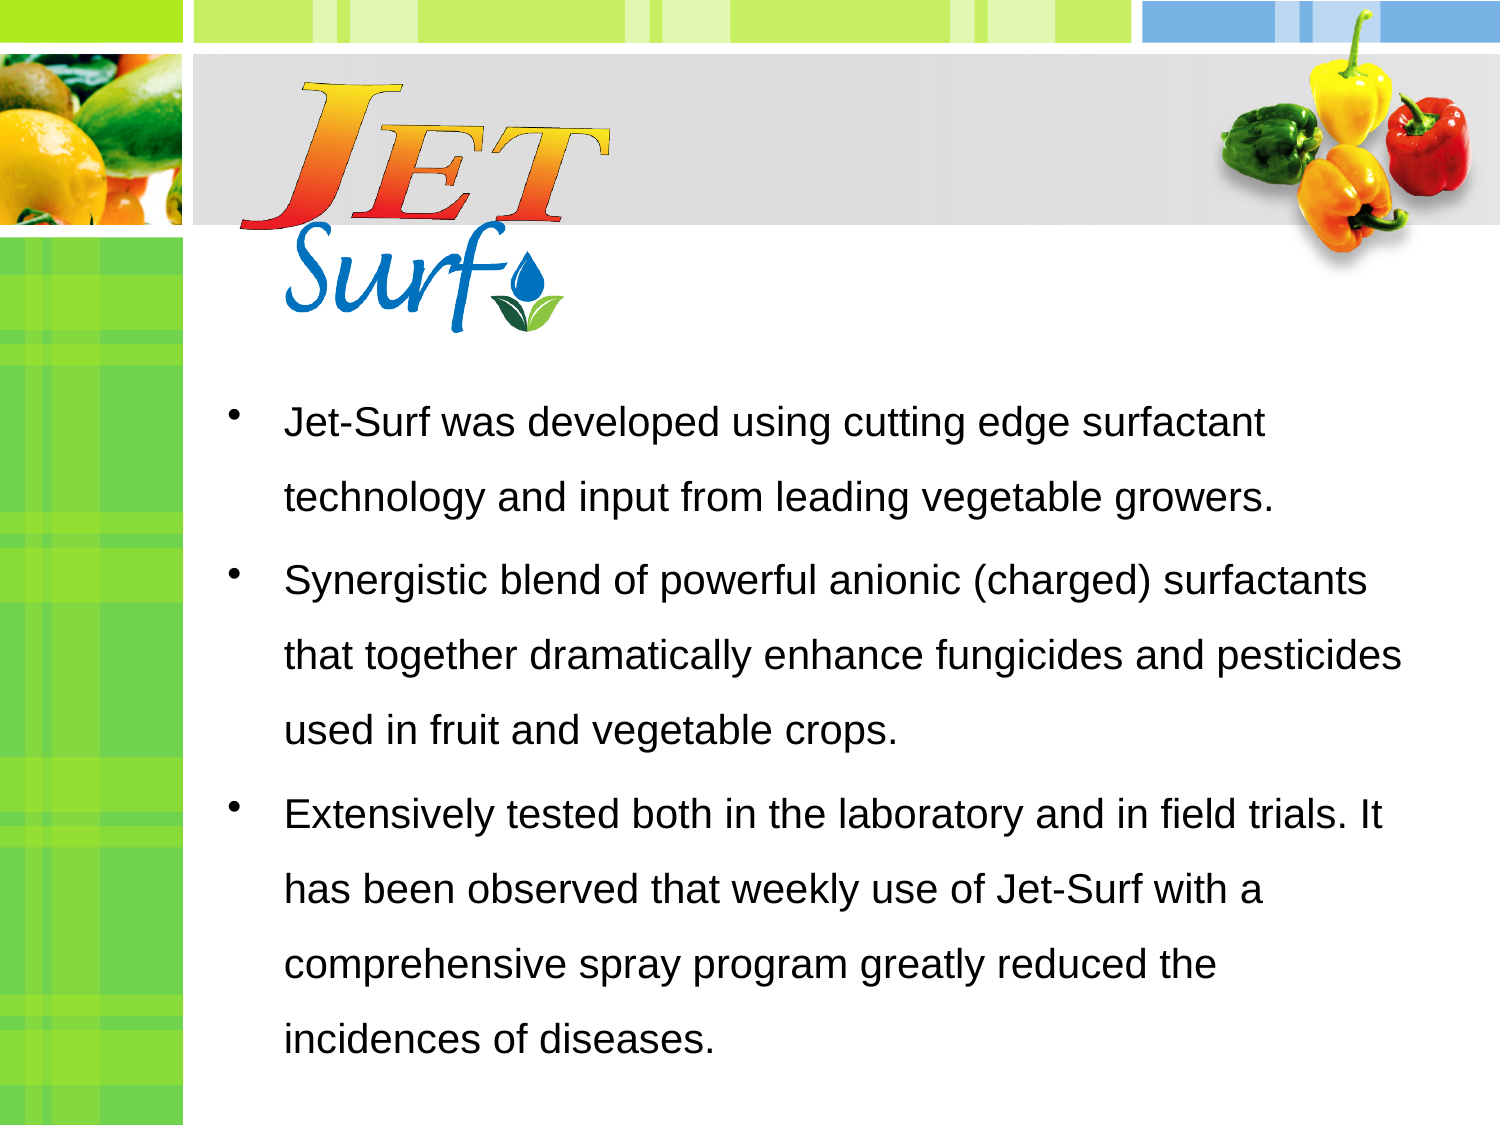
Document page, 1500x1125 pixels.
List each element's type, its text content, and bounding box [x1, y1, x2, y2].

list Jet-Surf was developed using cutting edge surfactant technology and input from leading vegetable growers. Synergistic blend of powerful anionic (charged) surfactants that together dramatically enhance fungicides and pesticides used in fruit and vegetable crops. Extensively tested both in the laboratory and in field trials. It has been observed that weekly use of Jet-Surf with a comprehensive spray program greatly reduced the incidences of diseases. [212, 362, 1438, 1043]
picture [1207, 9, 1483, 279]
picture [224, 49, 626, 346]
picture [0, 54, 182, 225]
